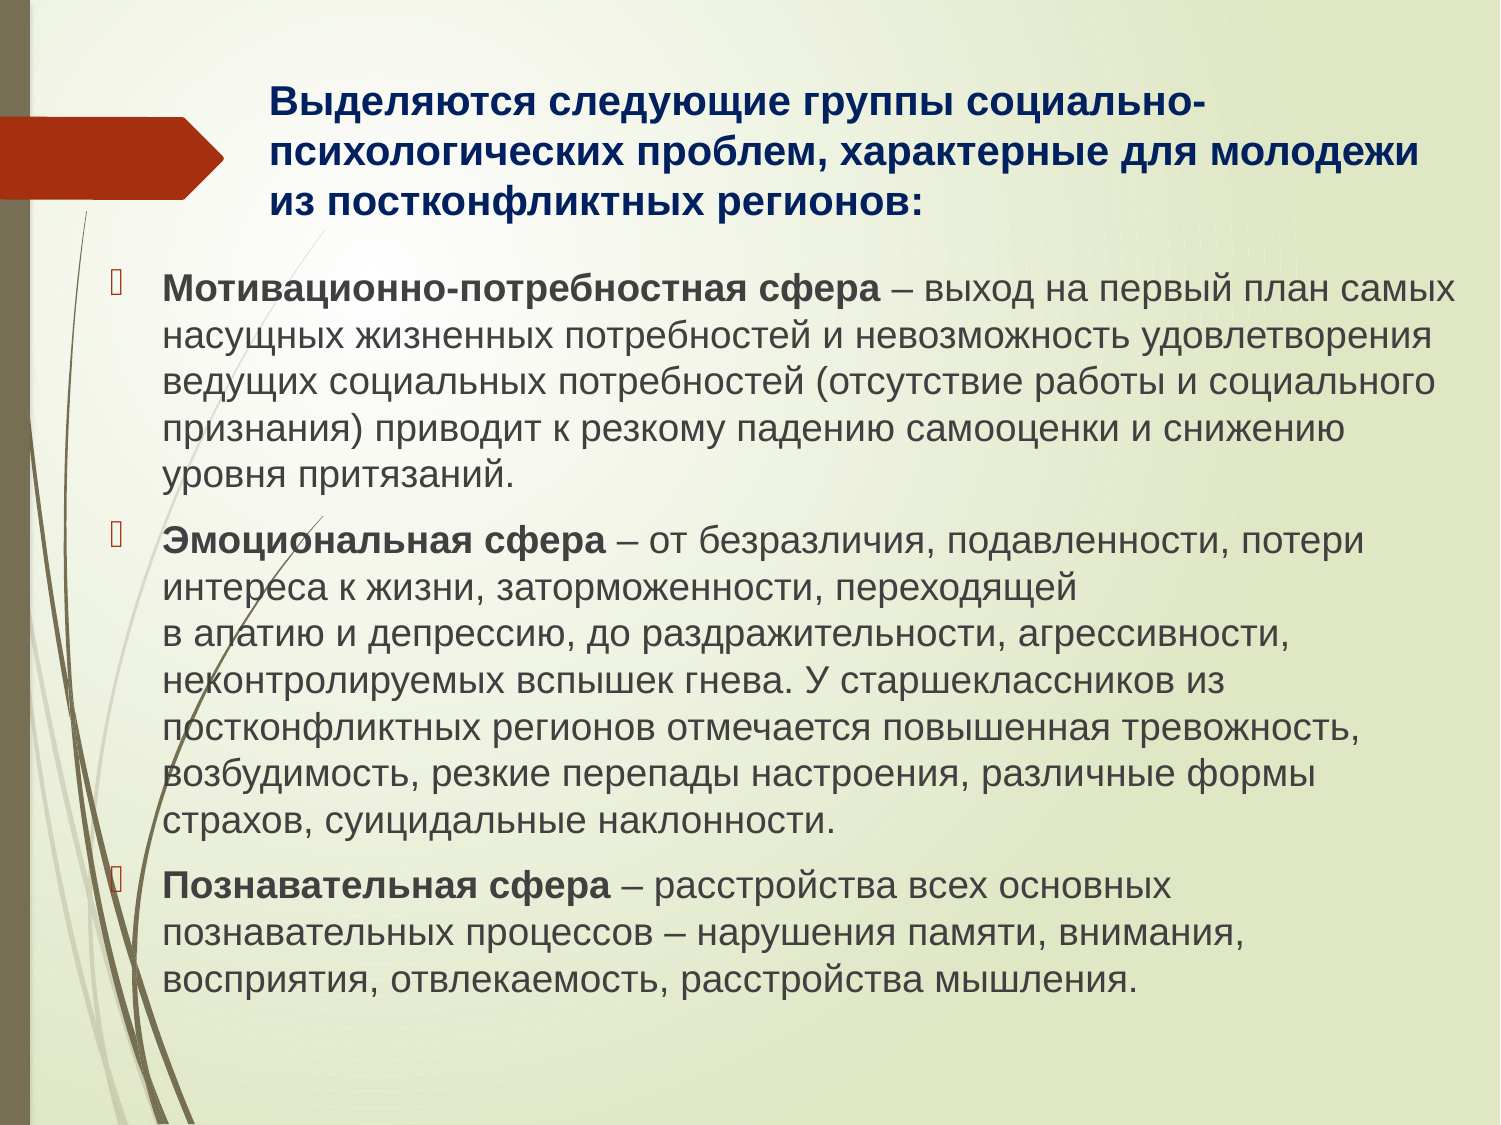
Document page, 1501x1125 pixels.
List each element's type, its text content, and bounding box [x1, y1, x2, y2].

text_box Выделяются следующие группы социально-психологических проблем, характерные для молодежи из постконфликтных регионов: [253, 66, 1471, 232]
list Мотивационно-потребностная сфера – выход на первый план самых насущных жизненных потребностей и невозможность удовлетворения ведущих социальных потребностей (отсутствие работы и социального признания) приводит к резкому падению самооценки и снижению уровня притязаний. Эмоциональная сфера – от безразличия, подавленности, потери интереса к жизни, заторможенности, переходящей в апатию и депрессию, до раздражительности, агрессивности, неконтролируемых вспышек гнева. У старшеклассников из постконфликтных регионов отмечается повышенная тревожность, возбудимость, резкие перепады настроения, различные формы страхов, суицидальные наклонности. Познавательная сфера – расстройства всех основных познавательных процессов – нарушения памяти, внимания, восприятия, отвлекаемость, расстройства мышления. [94, 255, 1483, 1012]
